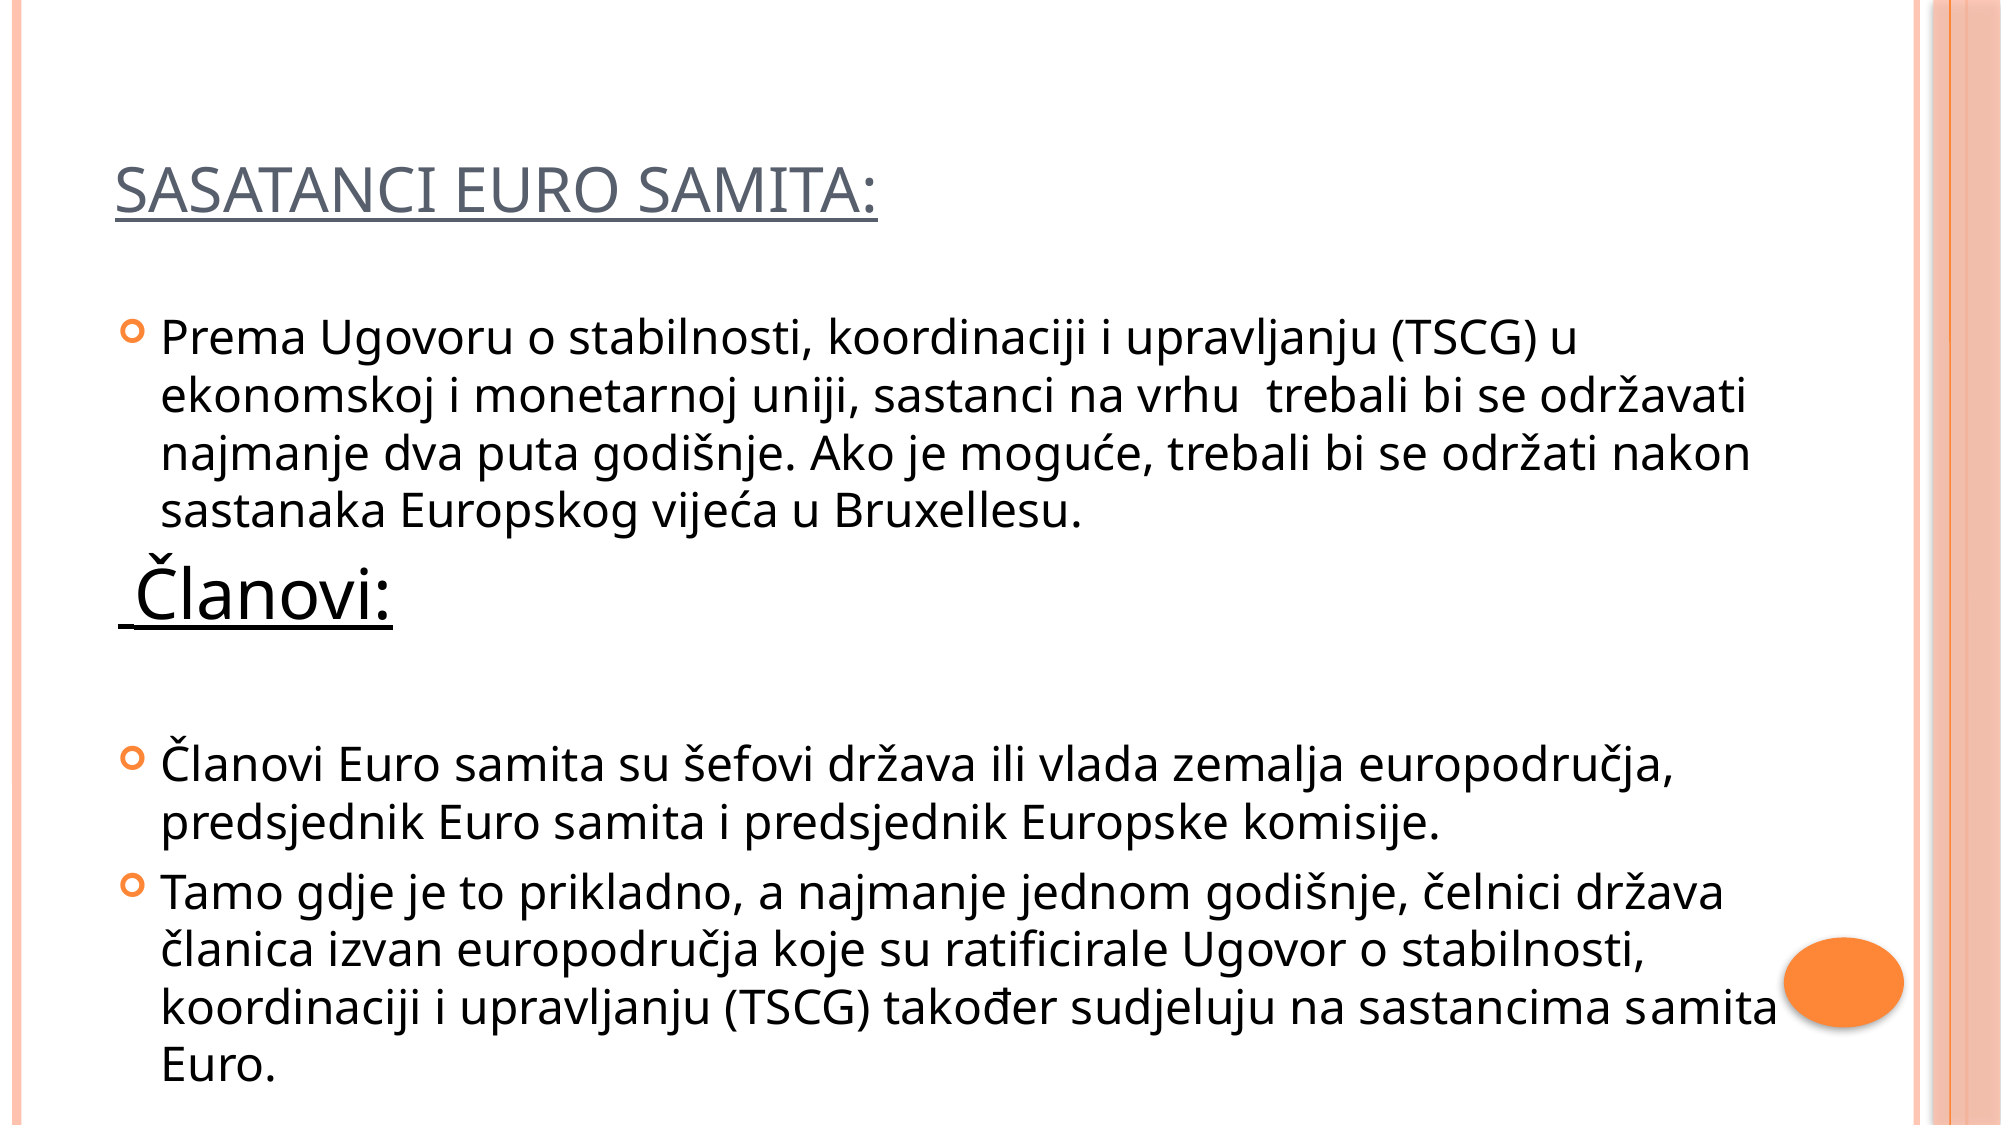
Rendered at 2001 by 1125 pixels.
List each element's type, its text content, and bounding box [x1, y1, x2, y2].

list Prema Ugovoru o stabilnosti, koordinaciji i upravljanju (TSCG) u ekonomskoj i monetarnoj uniji, sastanci na vrhu trebali bi se održavati najmanje dva puta godišnje. Ako je moguće, trebali bi se održati nakon sastanaka Europskog vijeća u Bruxellesu. Članovi: Članovi Euro samita su šefovi država ili vlada zemalja europodručja, predsjednik Euro samita i predsjednik Europske komisije. Tamo gdje je to prikladno, a najmanje jednom godišnje, čelnici država članica izvan europodručja koje su ratificirale Ugovor o stabilnosti, koordinaciji i upravljanju (TSCG) također sudjeluju na sastancima samita Euro. [102, 299, 1863, 1101]
title SASATANCI EURO SAMITA: [99, 45, 1734, 233]
